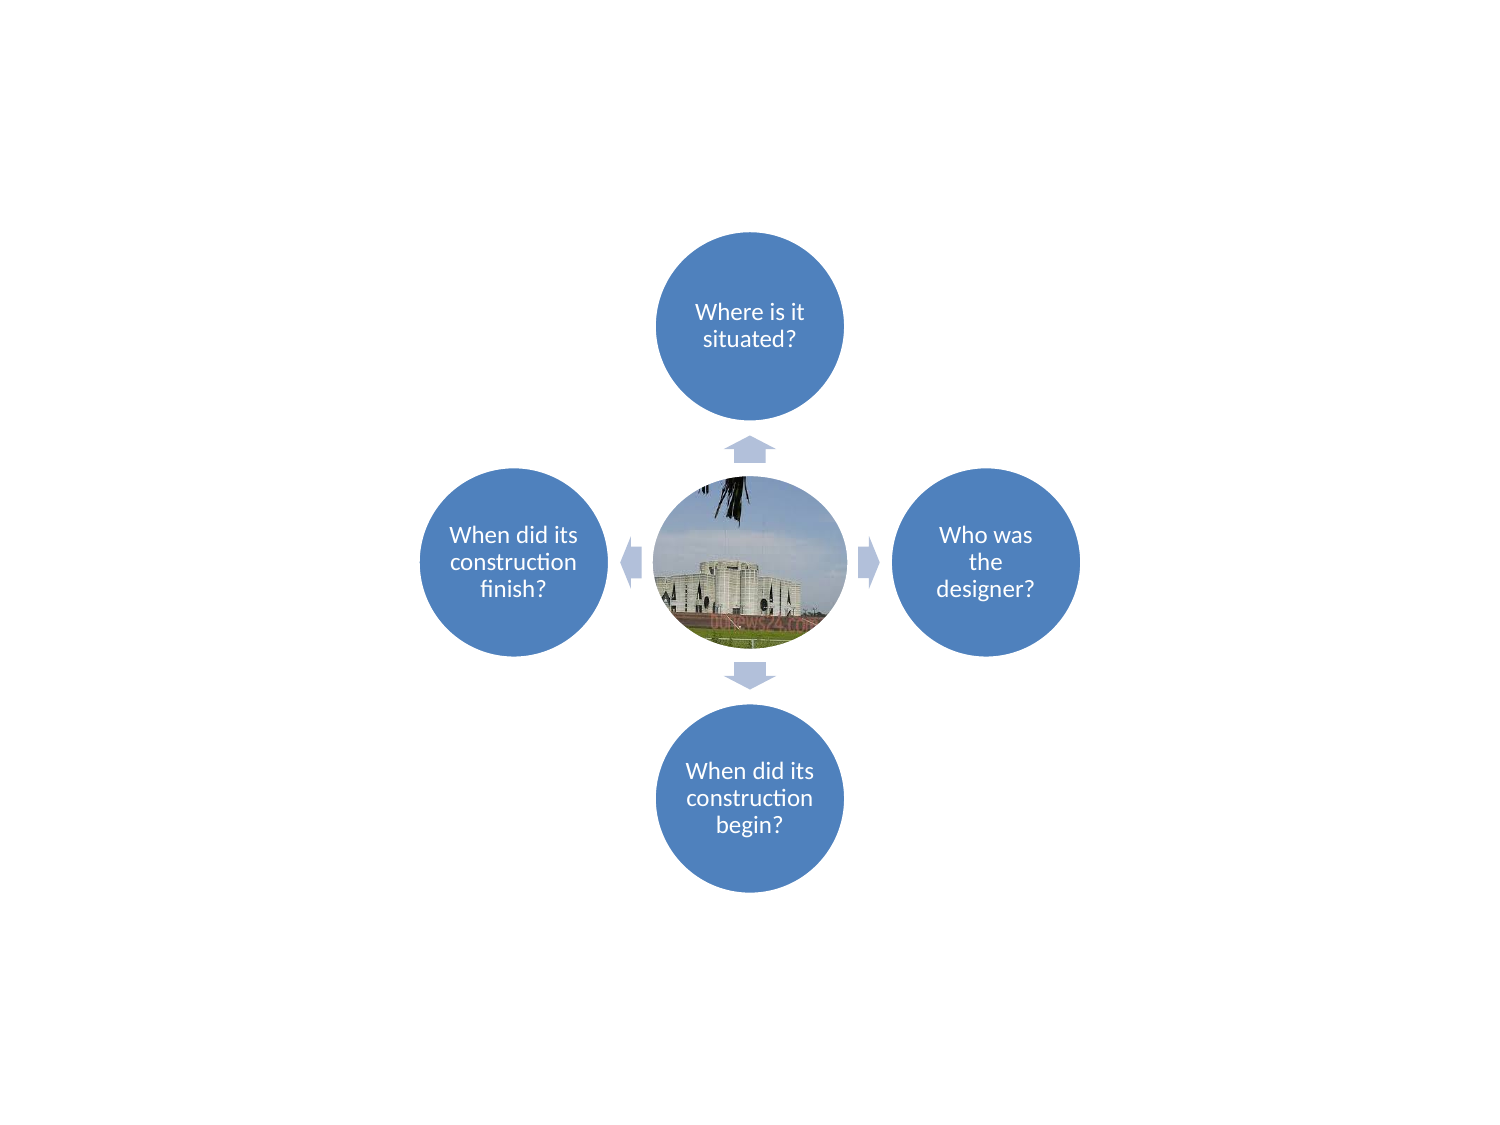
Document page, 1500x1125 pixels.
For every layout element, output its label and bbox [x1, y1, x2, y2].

text_box [249, 228, 1251, 897]
